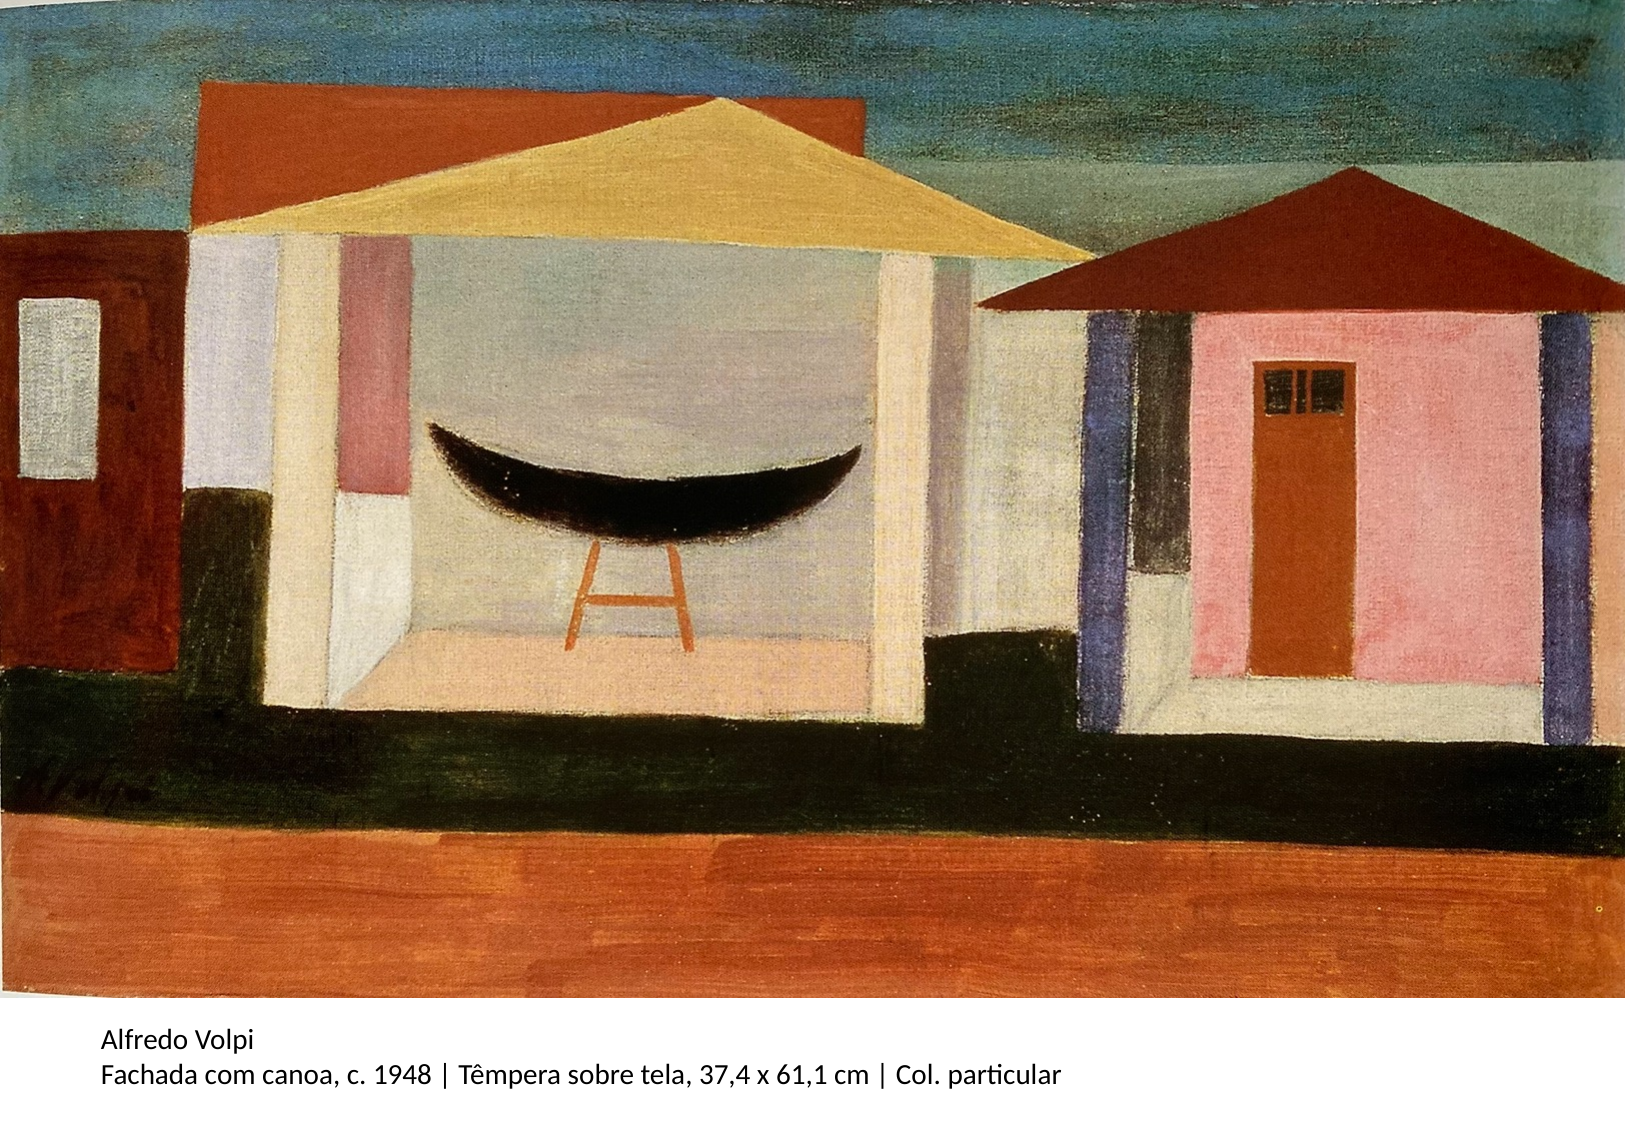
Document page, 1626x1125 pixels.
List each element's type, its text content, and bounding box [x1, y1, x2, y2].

text_box Alfredo Volpi Fachada com canoa, c. 1948 | Têmpera sobre tela, 37,4 x 61,1 cm | Col. particular [86, 1013, 1078, 1098]
picture [0, 0, 1625, 998]
